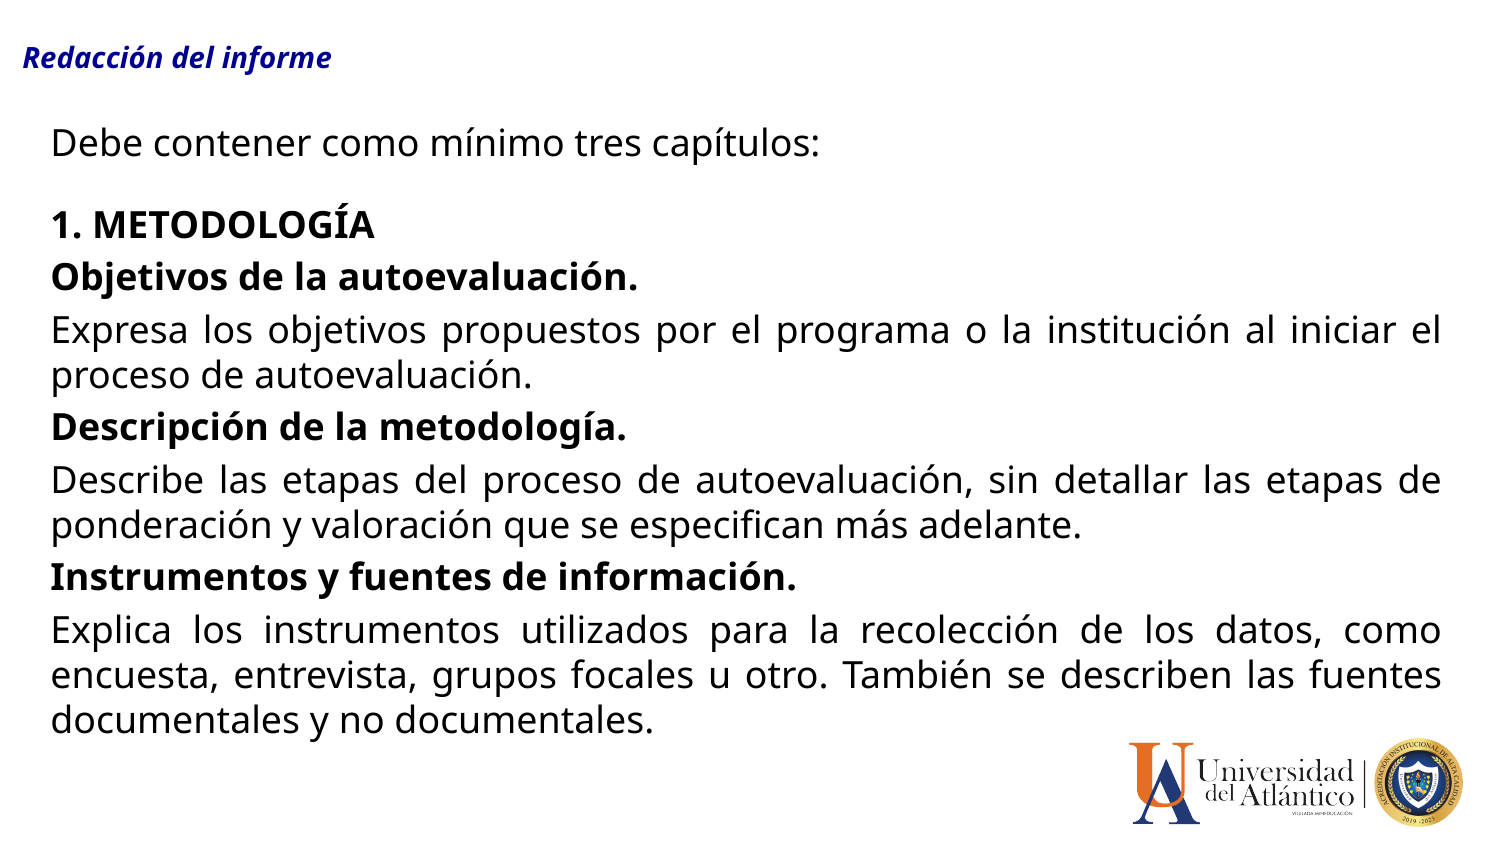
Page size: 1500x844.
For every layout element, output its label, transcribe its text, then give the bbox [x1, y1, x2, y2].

picture [1129, 738, 1463, 827]
title Redacción del informe [7, 31, 1500, 83]
list Debe contener como mínimo tres capítulos: 1. METODOLOGÍA Objetivos de la autoevaluación. Expresa los objetivos propuestos por el programa o la institución al iniciar el proceso de autoevaluación. Descripción de la metodología. Describe las etapas del proceso de autoevaluación, sin detallar las etapas de ponderación y valoración que se especifican más adelante. Instrumentos y fuentes de información. Explica los instrumentos utilizados para la recolección de los datos, como encuesta, entrevista, grupos focales u otro. También se describen las fuentes documentales y no documentales. [35, 111, 1459, 820]
